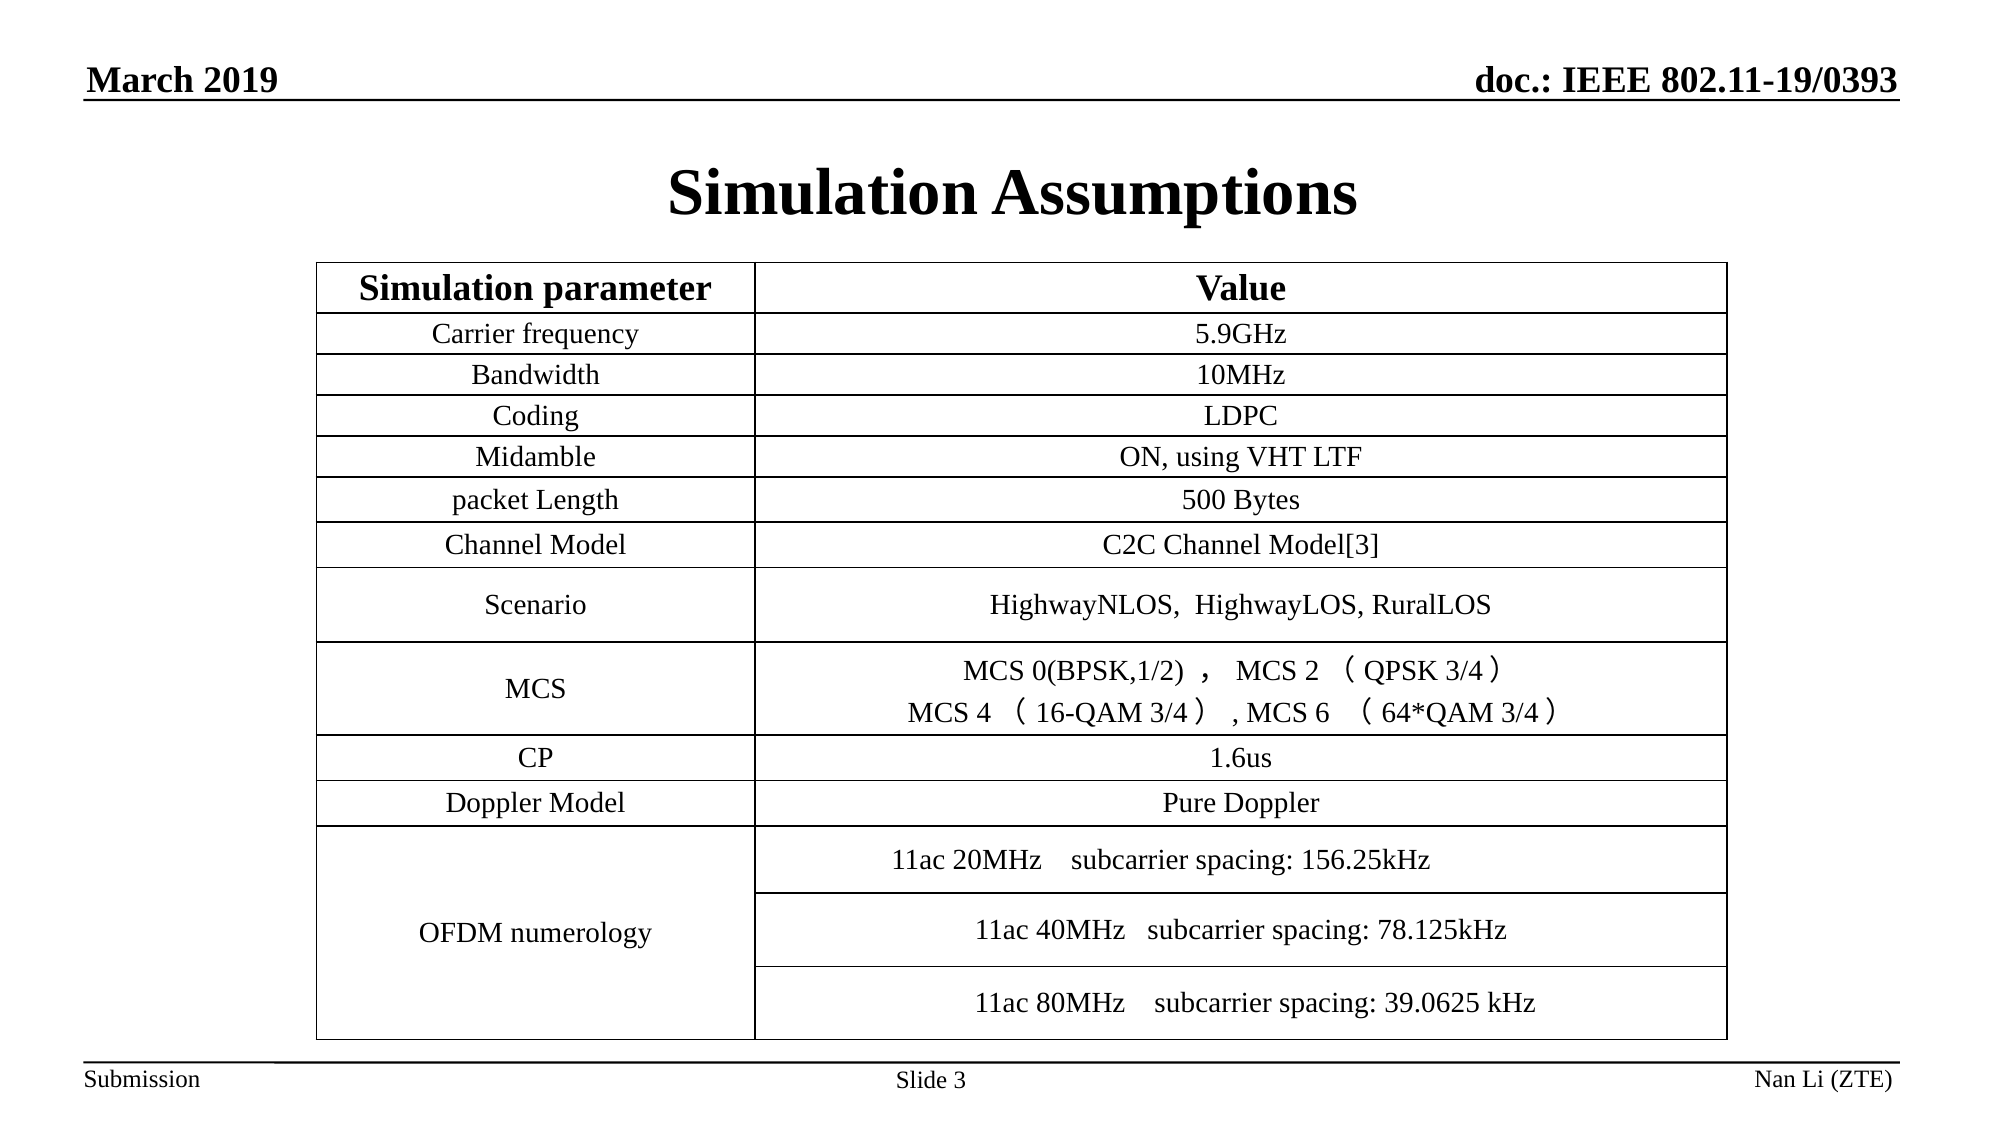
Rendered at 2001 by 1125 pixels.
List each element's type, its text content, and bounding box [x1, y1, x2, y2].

table_cell Channel Model [317, 523, 754, 567]
table_cell 11ac 20MHz subcarrier spacing: 156.25kHz [756, 827, 1726, 892]
table_cell Pure Doppler [756, 781, 1726, 825]
table_cell Doppler Model [317, 781, 754, 825]
table_cell Carrier frequency [317, 314, 754, 353]
table_cell 5.9GHz [756, 314, 1726, 353]
table_cell C2C Channel Model[3] [756, 523, 1726, 567]
table_header Value [756, 263, 1726, 312]
table_cell 10MHz [756, 355, 1726, 394]
table_cell MCS [317, 643, 754, 734]
table_cell packet Length [317, 478, 754, 521]
table_cell Coding [317, 396, 754, 435]
table_cell MCS 0(BPSK,1/2) ，MCS 2（QPSK 3/4） MCS 4（16-QAM 3/4）, MCS 6 （64*QAM 3/4） [756, 643, 1726, 734]
table_cell HighwayNLOS, HighwayLOS, RuralLOS [756, 568, 1726, 641]
table_cell Bandwidth [317, 355, 754, 394]
table_cell ON, using VHT LTF [756, 437, 1726, 476]
table_cell CP [317, 736, 754, 780]
table_cell 11ac 80MHz subcarrier spacing: 39.0625 kHz [756, 967, 1726, 1039]
table_cell Midamble [317, 437, 754, 476]
table_cell LDPC [756, 396, 1726, 435]
table_cell Scenario [317, 568, 754, 641]
table_cell 11ac 40MHz subcarrier spacing: 78.125kHz [756, 894, 1726, 966]
title Simulation Assumptions [143, 112, 1900, 263]
table_header Simulation parameter [317, 263, 754, 312]
table_cell OFDM numerology [317, 827, 754, 1039]
table_cell 500 Bytes [756, 478, 1726, 521]
table_cell 1.6us [756, 736, 1726, 780]
